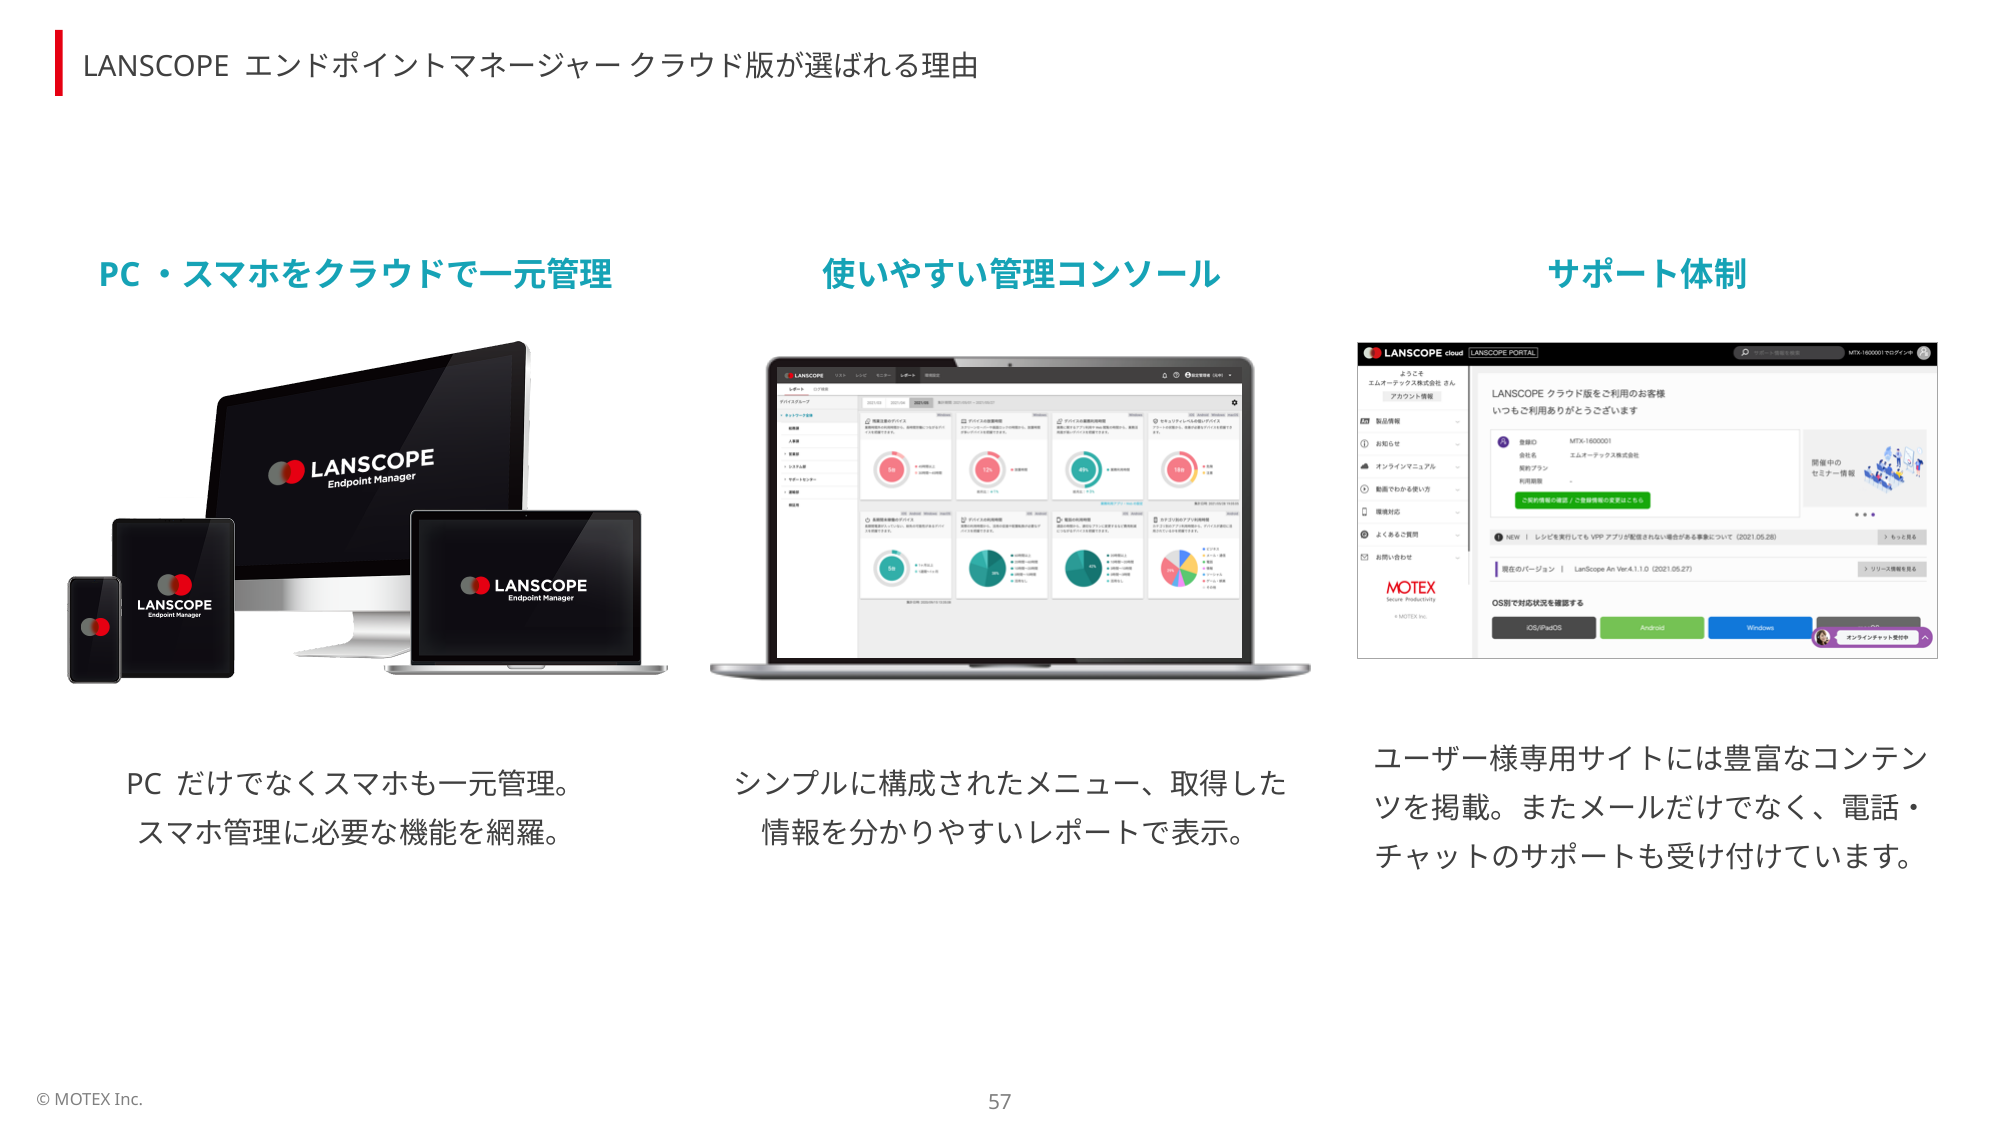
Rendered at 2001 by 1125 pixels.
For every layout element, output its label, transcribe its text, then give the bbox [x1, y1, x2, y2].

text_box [51, 246, 1956, 879]
list LANSCOPE エンドポイントマネージャー クラウド版が選ばれる理由 [67, 44, 1885, 93]
